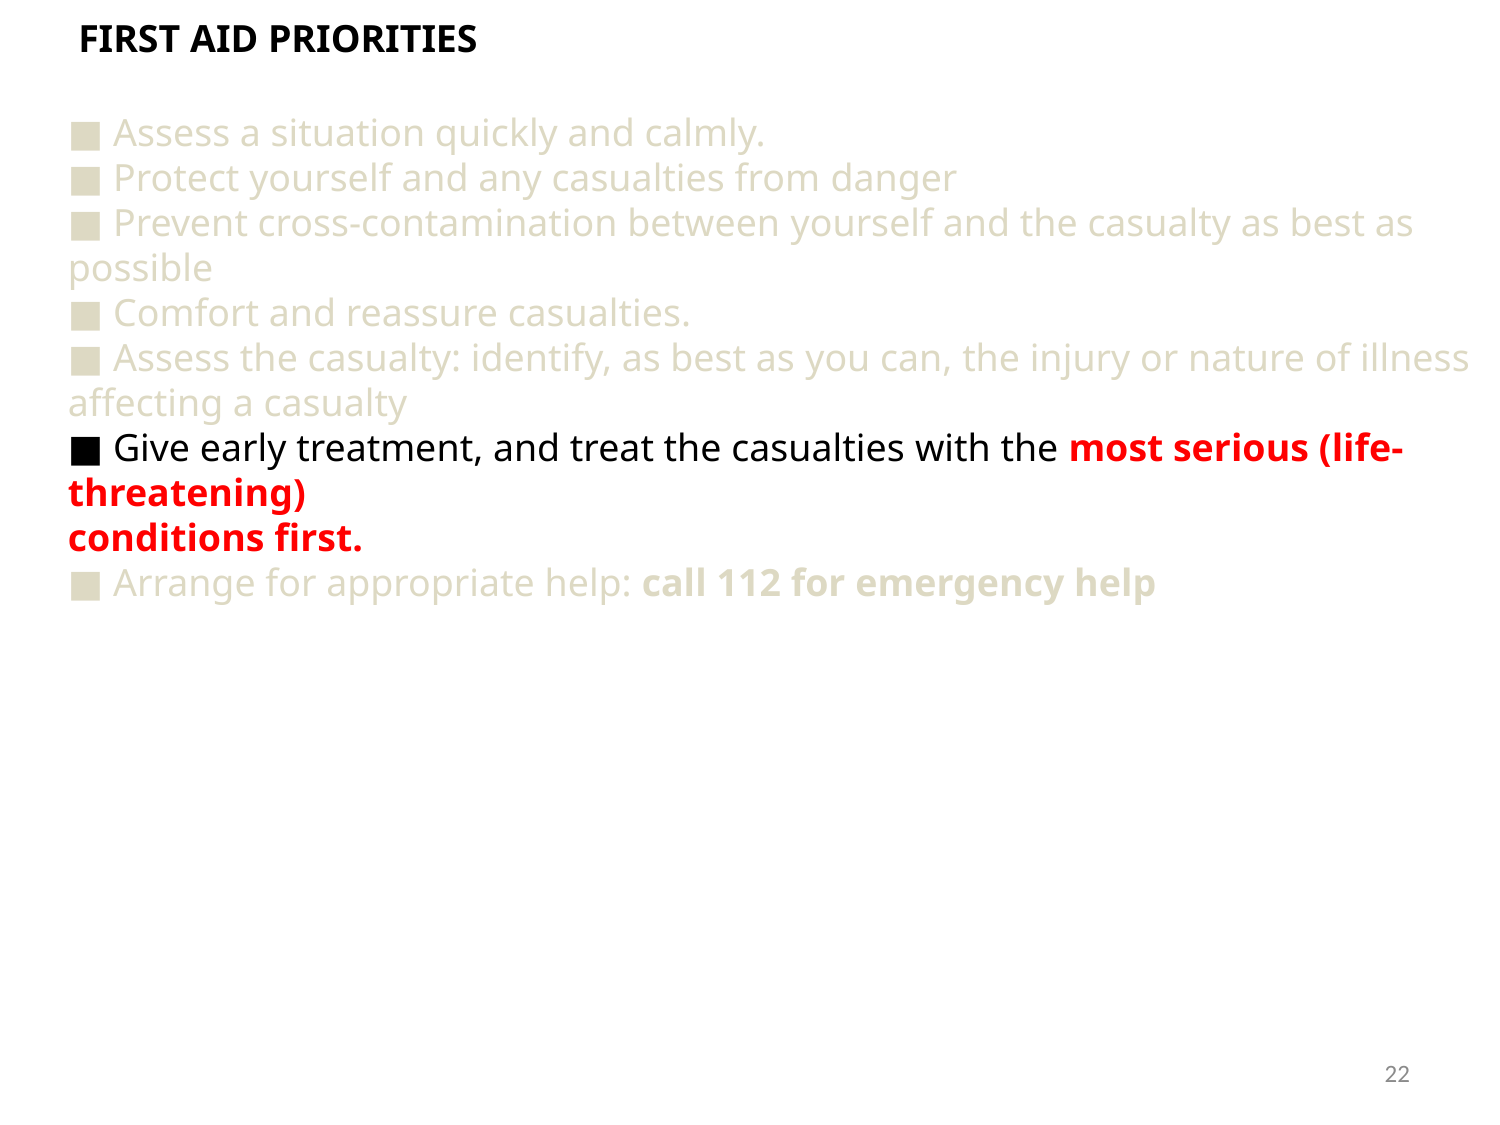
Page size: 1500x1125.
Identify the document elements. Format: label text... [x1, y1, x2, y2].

text_box FIRST AID PRIORITIES [63, 7, 493, 67]
text_box ■ Assess a situation quickly and calmly. ■ Protect yourself and any casualties from danger ■ Prevent cross-contamination between yourself and the casualty as best as possible ■ Comfort and reassure casualties. ■ Assess the casualty: identify, as best as you can, the injury or nature of illness affecting a casualty ■ Give early treatment, and treat the casualties with the most serious (life-threatening) conditions first. ■ Arrange for appropriate help: call 112 for emergency help [53, 101, 1500, 612]
slide_number 22 [1074, 1042, 1425, 1103]
